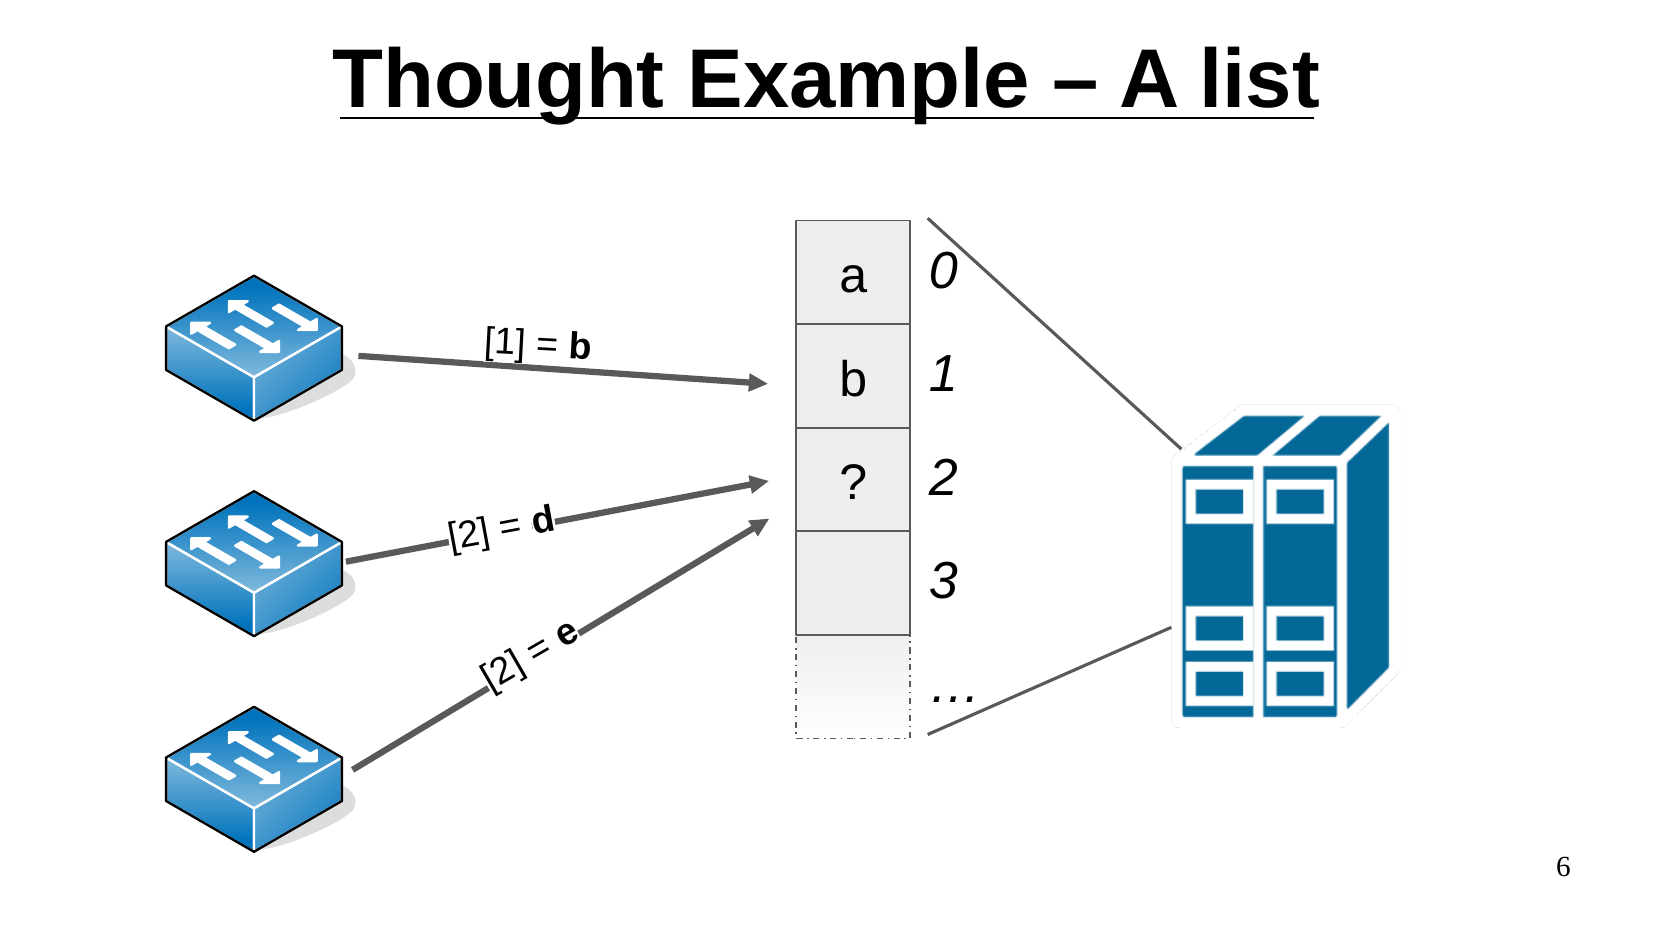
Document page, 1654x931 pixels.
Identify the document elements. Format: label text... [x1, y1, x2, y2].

title Thought Example – A list [0, 27, 1654, 121]
text_box a [796, 220, 911, 324]
text_box [624, 373, 768, 390]
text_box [165, 491, 355, 637]
text_box [796, 635, 911, 739]
text_box [1] = b [467, 300, 628, 384]
text_box b [796, 324, 911, 427]
text_box [2] = d [426, 471, 599, 575]
text_box 3 [913, 531, 1005, 625]
text_box [594, 477, 769, 515]
text_box [796, 531, 911, 635]
text_box 1 [913, 324, 1005, 418]
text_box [165, 706, 355, 853]
text_box ? [796, 427, 911, 531]
text_box [615, 518, 770, 612]
text_box 2 [913, 428, 1005, 521]
text_box … [913, 635, 1005, 728]
slide_number ‹#› [1185, 847, 1571, 912]
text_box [165, 275, 355, 421]
text_box 0 [913, 220, 1005, 314]
text_box [2] = e [451, 572, 629, 719]
picture [1119, 352, 1447, 775]
